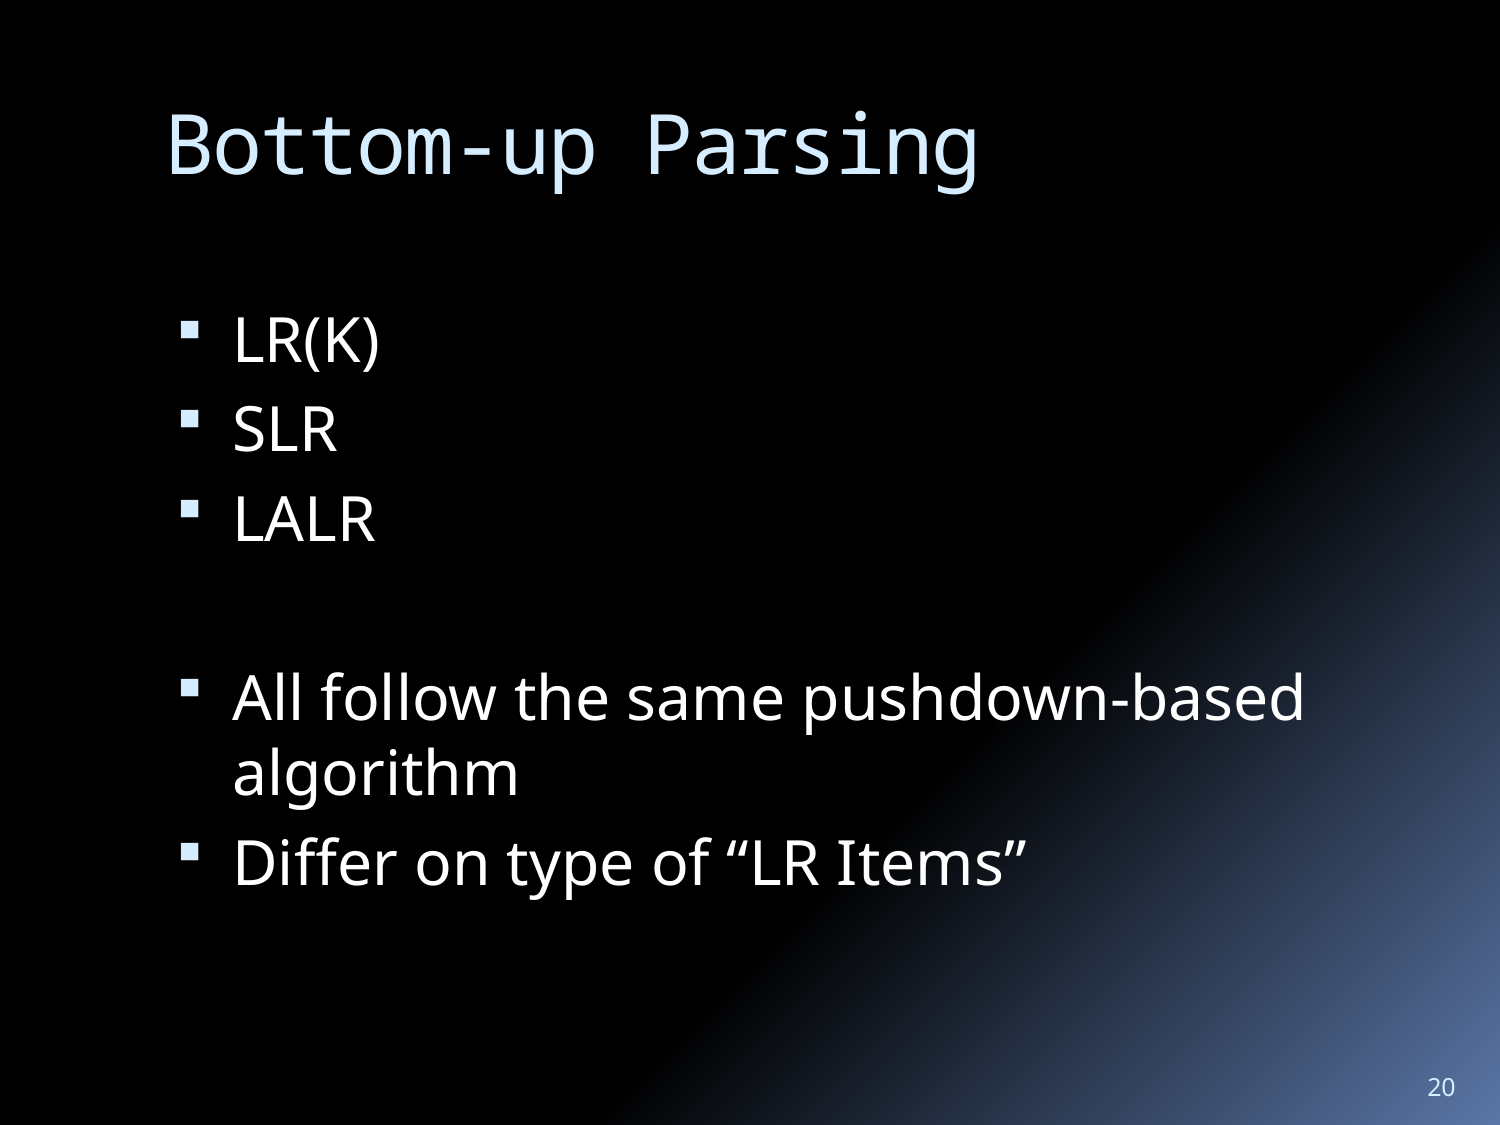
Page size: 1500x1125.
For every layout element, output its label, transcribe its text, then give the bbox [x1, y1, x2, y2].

slide_number 20 [1412, 1052, 1488, 1113]
list LR(K) SLR LALR All follow the same pushdown-based algorithm Differ on type of “LR Items” [150, 292, 1425, 1043]
title Bottom-up Parsing [150, 83, 1425, 234]
